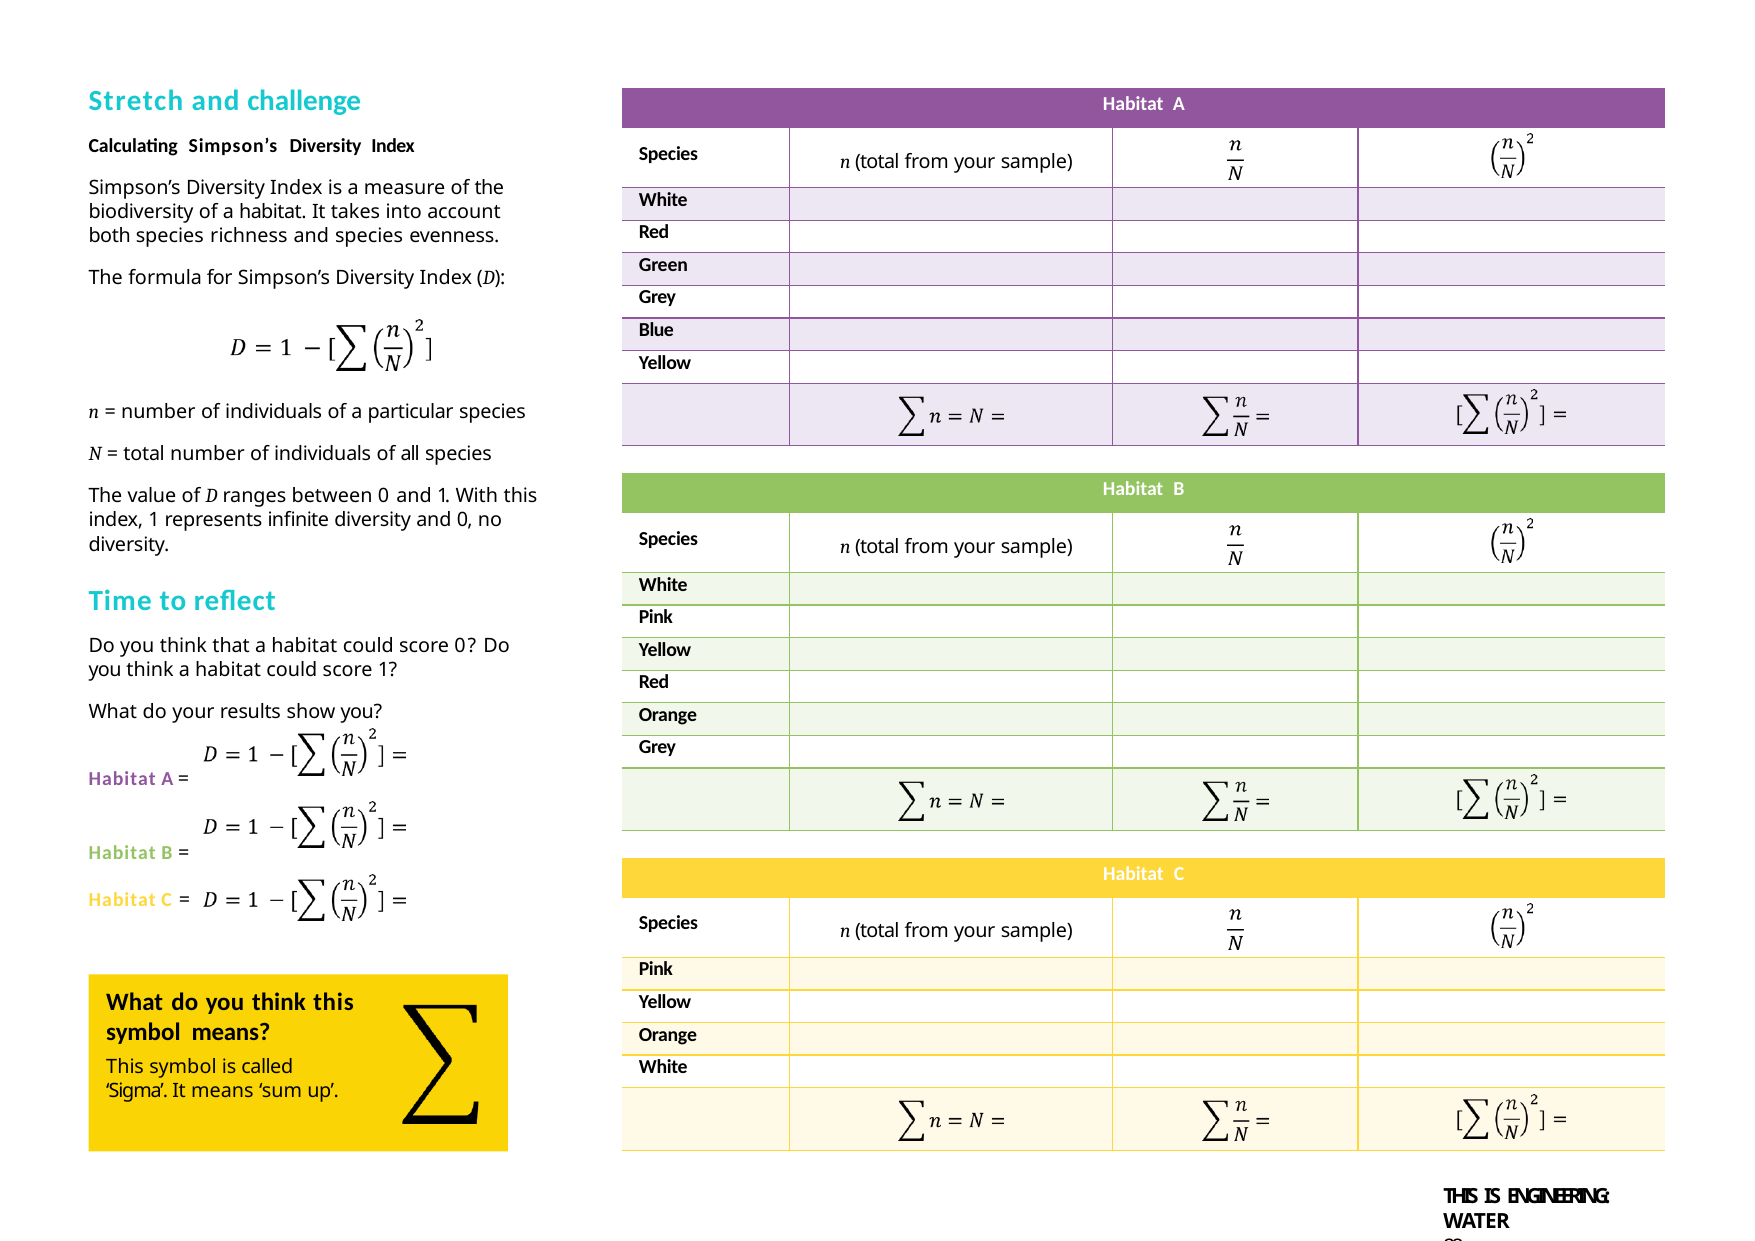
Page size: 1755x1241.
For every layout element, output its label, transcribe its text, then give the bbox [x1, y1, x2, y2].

table_cell [790, 1088, 1112, 1150]
table_header Habitat A [622, 88, 1665, 128]
table_cell Green [622, 253, 789, 285]
table_cell [1113, 188, 1357, 220]
table_cell [1113, 573, 1357, 604]
table_cell Red [622, 671, 789, 702]
table_cell Pink [622, 958, 789, 989]
table_cell Red [622, 221, 789, 252]
table_cell [1359, 991, 1665, 1022]
table_cell [790, 351, 1112, 383]
table_cell [1113, 638, 1357, 670]
table_header Habitat C [622, 858, 1665, 898]
picture [1226, 524, 1244, 565]
table_cell Yellow [622, 351, 789, 383]
picture [1457, 1093, 1566, 1139]
picture [1201, 1100, 1269, 1141]
table_cell [1359, 1056, 1665, 1087]
table_cell White [622, 573, 789, 604]
picture [1201, 780, 1269, 821]
table_cell [790, 253, 1112, 285]
table_cell n (total from your sample) [790, 128, 1112, 187]
table_cell [1113, 671, 1357, 702]
table_cell [1359, 898, 1665, 957]
table_cell Species [622, 128, 789, 187]
table_cell [1113, 1088, 1357, 1150]
table_cell Grey [622, 286, 789, 317]
table_cell [1113, 384, 1357, 445]
picture [1457, 389, 1566, 435]
table_cell [1113, 319, 1357, 350]
table_cell [790, 1023, 1112, 1054]
table_cell Yellow [622, 638, 789, 670]
table_cell [1359, 188, 1665, 220]
table_cell [1359, 671, 1665, 702]
table_cell n (total from your sample) [790, 898, 1112, 957]
table_cell [790, 991, 1112, 1022]
text_box What do you think this symbol means? This symbol is called ‘Sigma’. It means ‘sum up’. [88, 974, 508, 1102]
table_cell [1113, 128, 1357, 187]
table_cell Yellow [622, 991, 789, 1022]
table_cell [1359, 128, 1665, 187]
table_cell [1359, 769, 1665, 830]
picture [202, 801, 407, 849]
table_cell Pink [622, 606, 789, 637]
table_cell [790, 606, 1112, 637]
table_cell [1113, 253, 1357, 285]
table_cell [1359, 286, 1665, 317]
picture [230, 318, 431, 371]
table_cell n (total from your sample) [790, 513, 1112, 572]
table_cell [1113, 1056, 1357, 1087]
table_cell [1113, 513, 1357, 572]
table_cell [1359, 638, 1665, 670]
table_cell [1359, 221, 1665, 252]
picture [1201, 396, 1269, 437]
table_cell [1113, 221, 1357, 252]
text_box [88, 1102, 508, 1152]
table_cell [790, 671, 1112, 702]
table_cell [1113, 958, 1357, 989]
table_cell [790, 638, 1112, 670]
table_cell [790, 736, 1112, 767]
picture [898, 780, 1004, 821]
table_cell Species [622, 898, 789, 957]
text_box n = number of individuals of a particular species N = total number of individuals of all species The value of D ranges between 0 and 1. With this index, 1 represents infinite diversity and 0, no diversity. Time to reflect Do you think that a habitat could score 0? Do you think a habitat could score 1? What do your results show you? Habitat A = Habitat B = [86, 396, 575, 864]
table_cell [790, 769, 1112, 830]
picture [898, 396, 1004, 437]
picture [1490, 902, 1533, 948]
table_cell [1113, 736, 1357, 767]
table_cell [1359, 736, 1665, 767]
table_cell White [622, 1056, 789, 1087]
picture [898, 1100, 1004, 1141]
table_cell [1359, 513, 1665, 572]
table_cell [1359, 253, 1665, 285]
table_cell Orange [622, 1023, 789, 1054]
table_cell [790, 573, 1112, 604]
table_cell [1359, 606, 1665, 637]
table_cell [1113, 703, 1357, 735]
picture [1226, 140, 1244, 180]
picture [1490, 133, 1533, 178]
table_cell [1113, 769, 1357, 830]
table_cell [1359, 958, 1665, 989]
table_cell Species [622, 513, 789, 572]
table_cell [1359, 703, 1665, 735]
table_cell [622, 1088, 789, 1150]
table_cell [1113, 606, 1357, 637]
table_cell [1359, 319, 1665, 350]
table_cell [1113, 898, 1357, 957]
table_cell [790, 1056, 1112, 1087]
table_cell [1359, 1088, 1665, 1150]
picture [1457, 774, 1566, 819]
text_box Stretch and challenge Calculating Simpson’s Diversity Index Simpson’s Diversity Index is a measure of the biodiversity of a habitat. It takes into account both species richness and species evenness. The formula for Simpson’s Diversity Index (D): [86, 79, 540, 289]
table_cell [1113, 351, 1357, 383]
picture [1490, 518, 1533, 563]
table_cell [790, 703, 1112, 735]
table_cell [790, 286, 1112, 317]
picture [202, 728, 407, 776]
table_cell [790, 958, 1112, 989]
table_cell [790, 221, 1112, 252]
table_cell Blue [622, 319, 789, 350]
table_cell [622, 769, 789, 830]
picture [202, 873, 407, 921]
picture [1226, 909, 1244, 950]
text_box Habitat C = [86, 883, 193, 910]
table_cell [1359, 1023, 1665, 1054]
picture [399, 1002, 484, 1124]
table_cell [790, 384, 1112, 445]
table_header Habitat B [622, 473, 1665, 513]
table_cell [622, 384, 789, 445]
table_cell [1113, 1023, 1357, 1054]
table_cell [1359, 573, 1665, 604]
table_cell [790, 188, 1112, 220]
text_box THIS IS ENGINEERING: WATER 23 [1441, 1180, 1668, 1241]
table_cell [1113, 991, 1357, 1022]
table_cell [790, 319, 1112, 350]
table_cell Grey [622, 736, 789, 767]
table_cell Orange [622, 703, 789, 735]
table_cell White [622, 188, 789, 220]
table_cell [1359, 351, 1665, 383]
table_cell [1359, 384, 1665, 445]
table_cell [1113, 286, 1357, 317]
